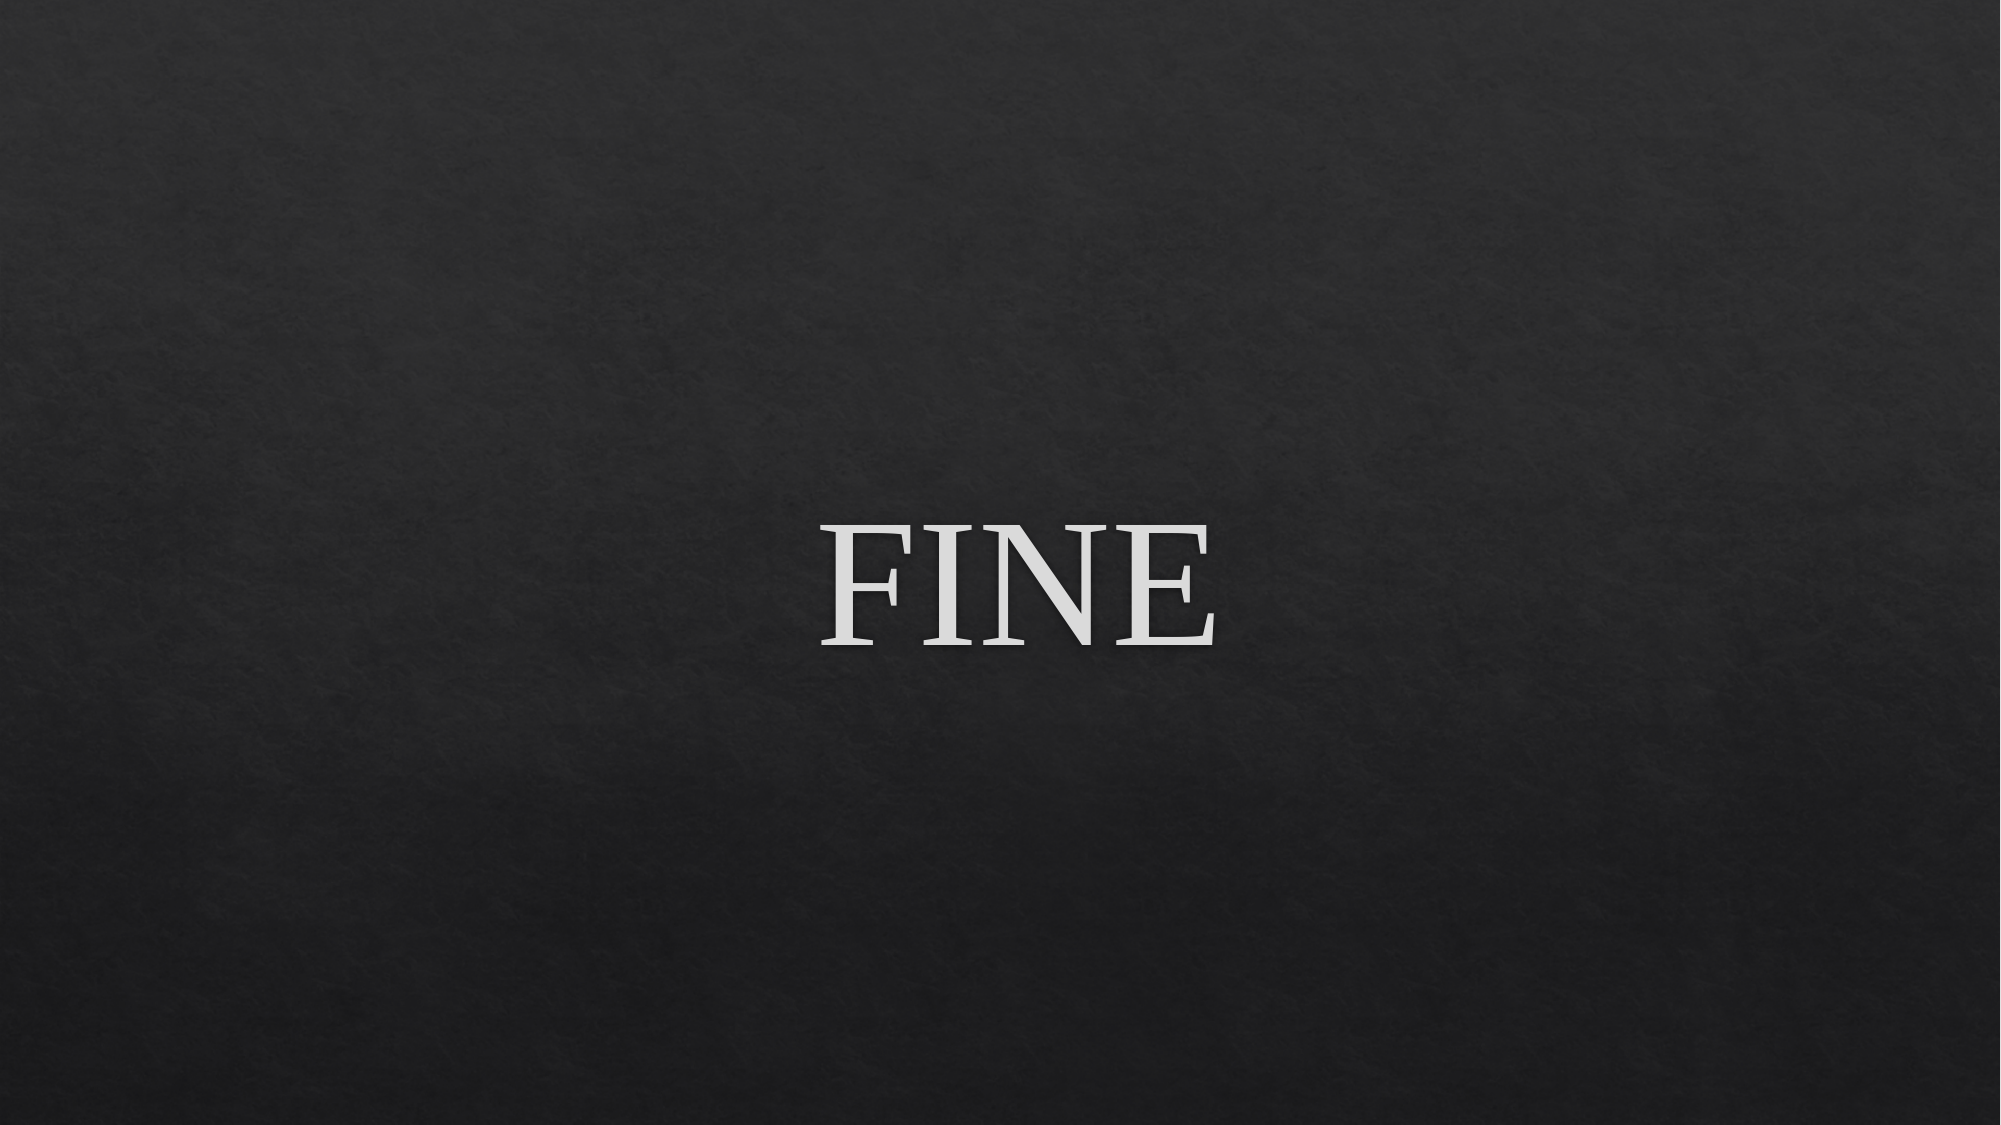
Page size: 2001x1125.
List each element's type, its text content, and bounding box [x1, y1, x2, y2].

list FINE [149, 284, 1849, 950]
